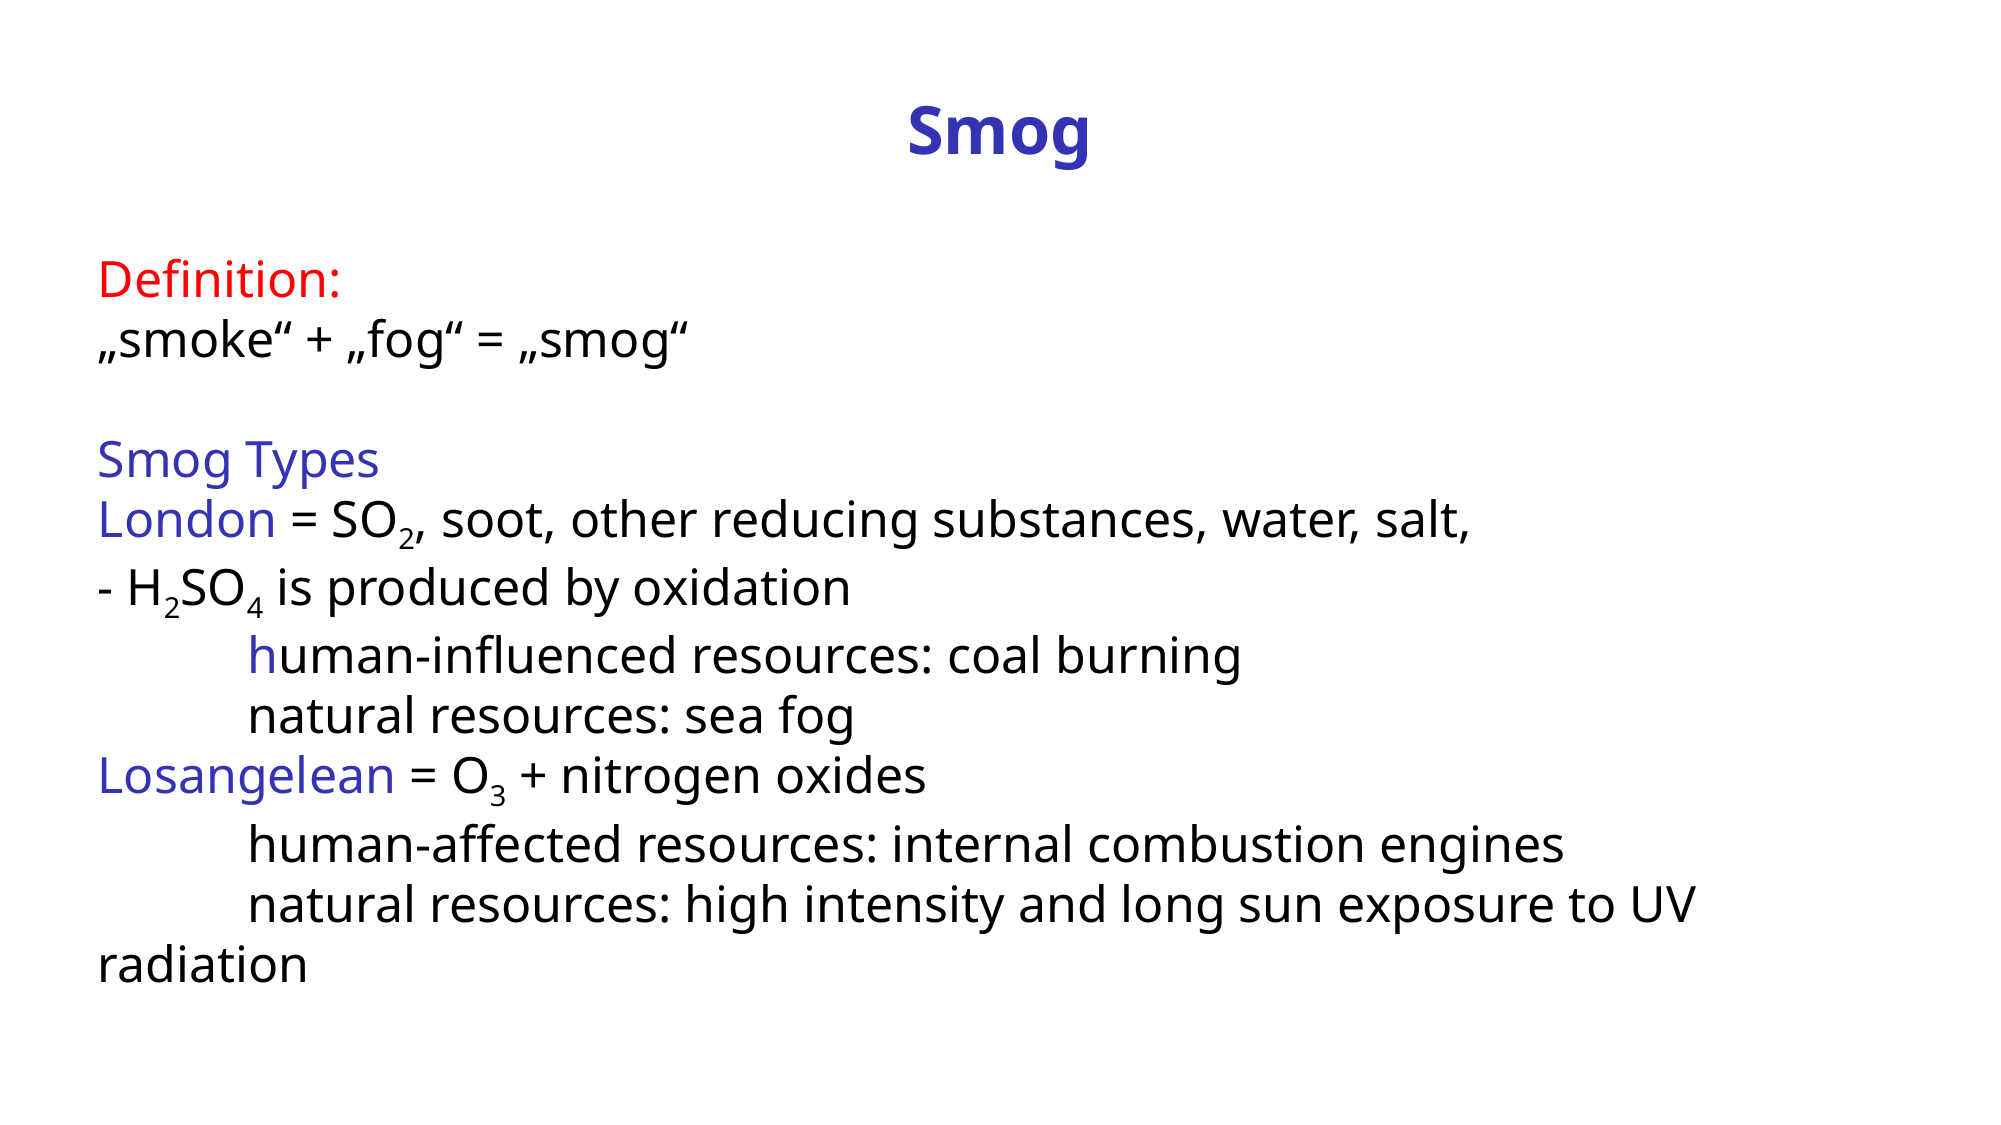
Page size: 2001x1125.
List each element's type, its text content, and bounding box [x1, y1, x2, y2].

text_box Smog Definition: „smoke“ + „fog“ = „smog“ Smog Types London = SO2, soot, other reducing substances, water, salt, - H2SO4 is produced by oxidation human-influenced resources: coal burning natural resources: sea fog Losangelean = O3 + nitrogen oxides human-affected resources: internal combustion engines natural resources: high intensity and long sun exposure to UV radiation [83, 80, 1917, 1000]
